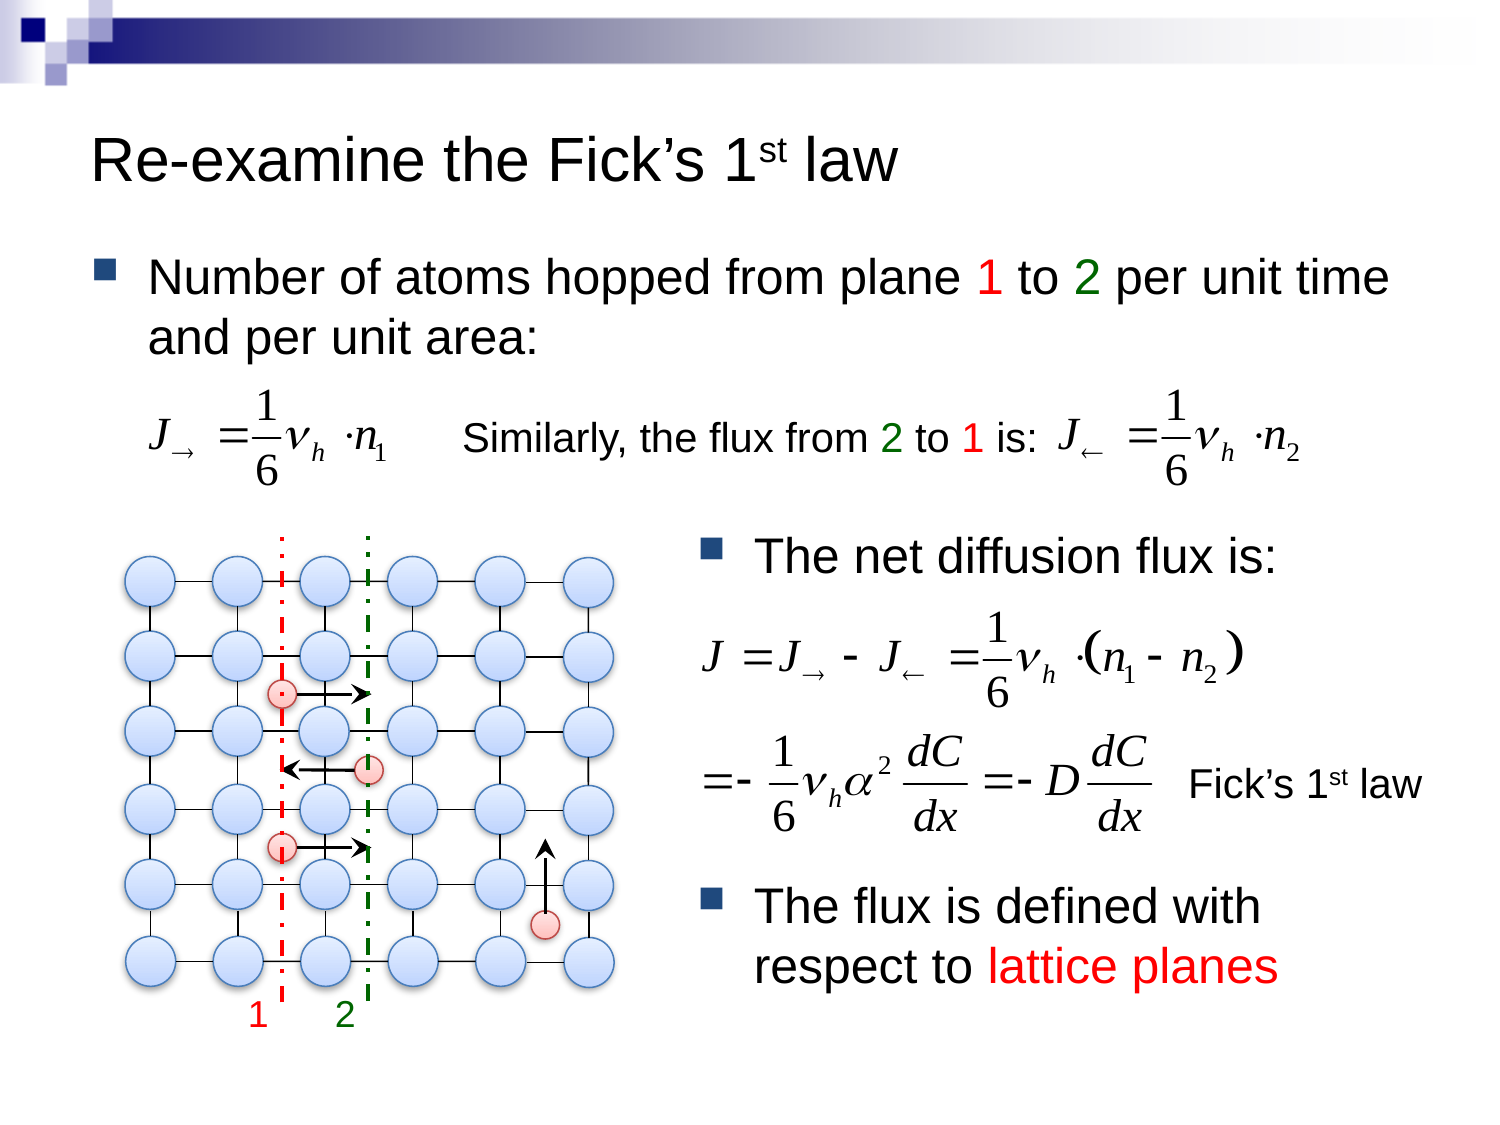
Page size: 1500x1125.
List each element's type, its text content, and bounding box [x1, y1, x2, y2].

text_box [474, 705, 526, 757]
text_box [562, 785, 615, 837]
text_box [530, 910, 561, 940]
text_box [562, 860, 615, 912]
text_box [211, 860, 227, 908]
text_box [1047, 376, 1309, 496]
text_box [124, 630, 176, 682]
text_box [386, 630, 439, 682]
text_box [124, 705, 176, 757]
text_box [386, 705, 439, 757]
picture [0, 0, 1500, 1125]
text_box [562, 706, 615, 758]
text_box [211, 632, 227, 680]
text_box [211, 557, 227, 605]
text_box [124, 784, 176, 836]
text_box The net diffusion flux is: [682, 516, 1406, 1025]
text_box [232, 535, 371, 1044]
text_box Similarly, the flux from 2 to 1 is: [447, 403, 1042, 469]
text_box Fick’s 1st law [1254, 749, 1438, 814]
title Re-examine the Fick’s 1st law [74, 74, 1413, 238]
text_box [563, 937, 615, 989]
text_box [212, 938, 227, 985]
text_box [386, 555, 439, 608]
text_box [376, 757, 384, 784]
text_box [211, 785, 227, 833]
text_box [562, 556, 615, 609]
text_box [475, 936, 527, 988]
list Number of atoms hopped from plane 1 to 2 per unit time and per unit area: [75, 237, 1414, 1026]
text_box [387, 936, 439, 988]
text_box [474, 858, 526, 911]
text_box [386, 858, 439, 911]
text_box [562, 631, 615, 684]
text_box [386, 783, 439, 836]
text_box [691, 596, 1250, 843]
text_box [211, 707, 227, 755]
text_box [474, 784, 526, 836]
text_box [474, 555, 526, 608]
text_box [474, 630, 526, 682]
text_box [138, 376, 396, 496]
text_box [124, 858, 176, 911]
text_box The flux is defined with respect to lattice planes [682, 865, 1363, 1024]
text_box [124, 936, 177, 988]
text_box [124, 555, 176, 608]
